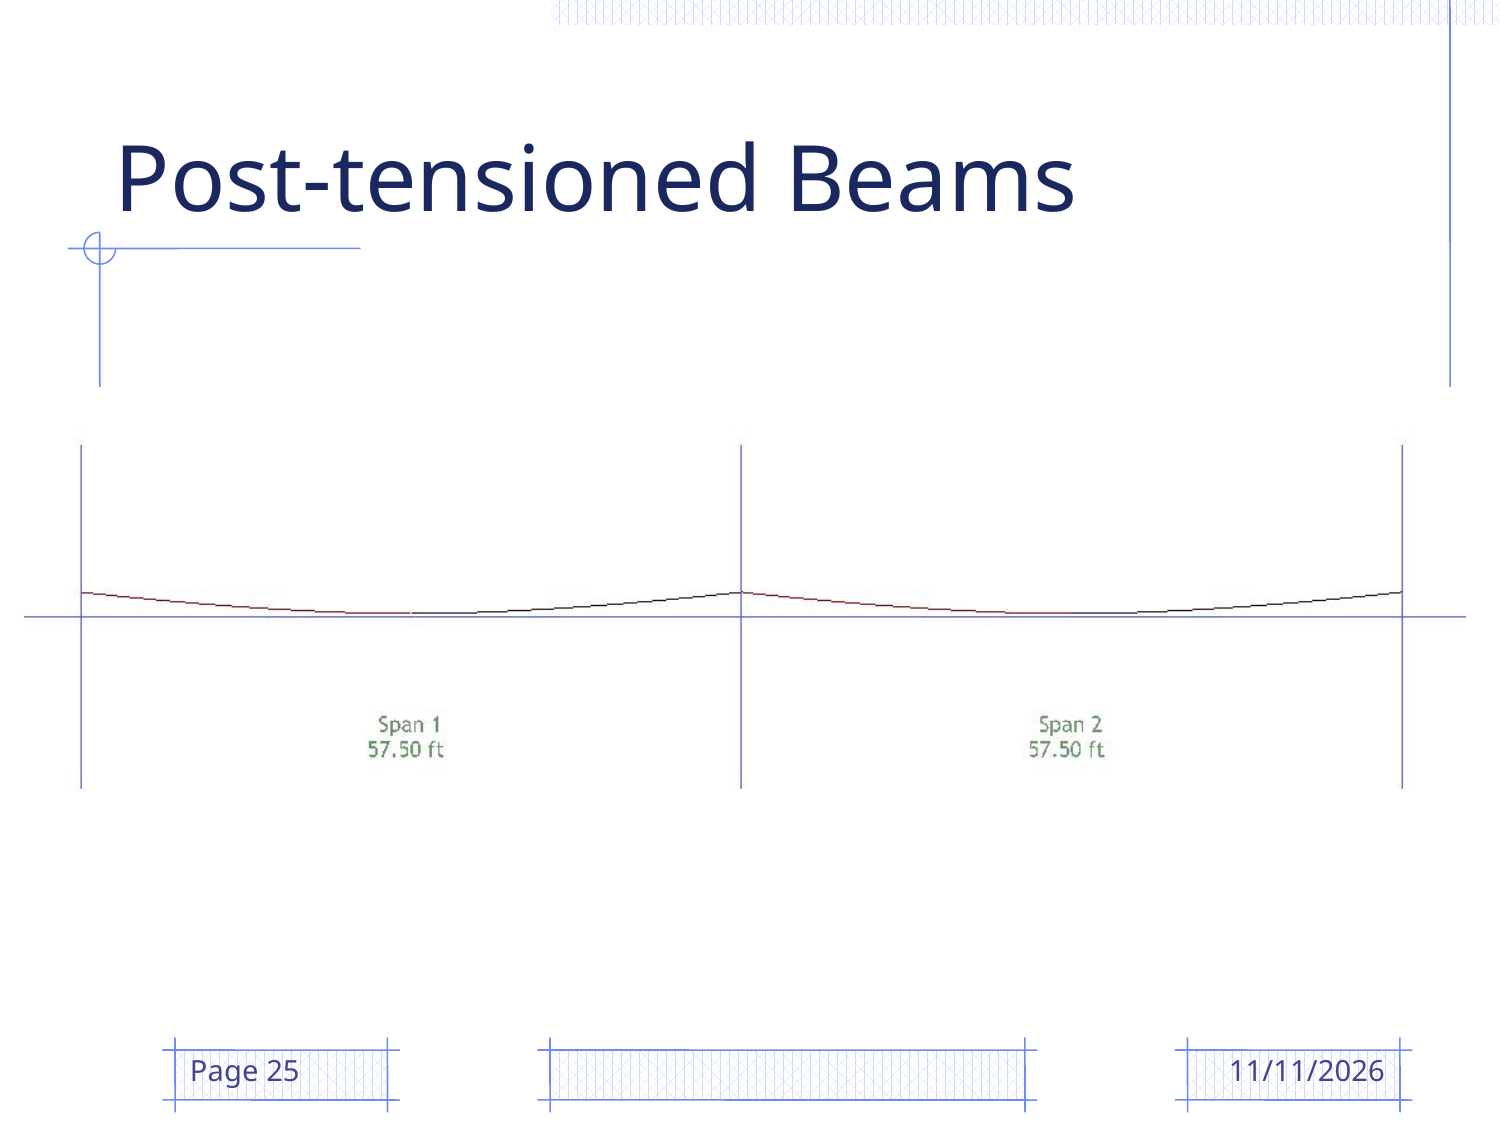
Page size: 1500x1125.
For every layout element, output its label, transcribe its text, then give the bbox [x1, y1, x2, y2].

slide_number Page 25 [174, 1024, 488, 1101]
title Post-tensioned Beams [99, 49, 1376, 238]
picture [24, 387, 1466, 852]
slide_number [1087, 1024, 1401, 1101]
